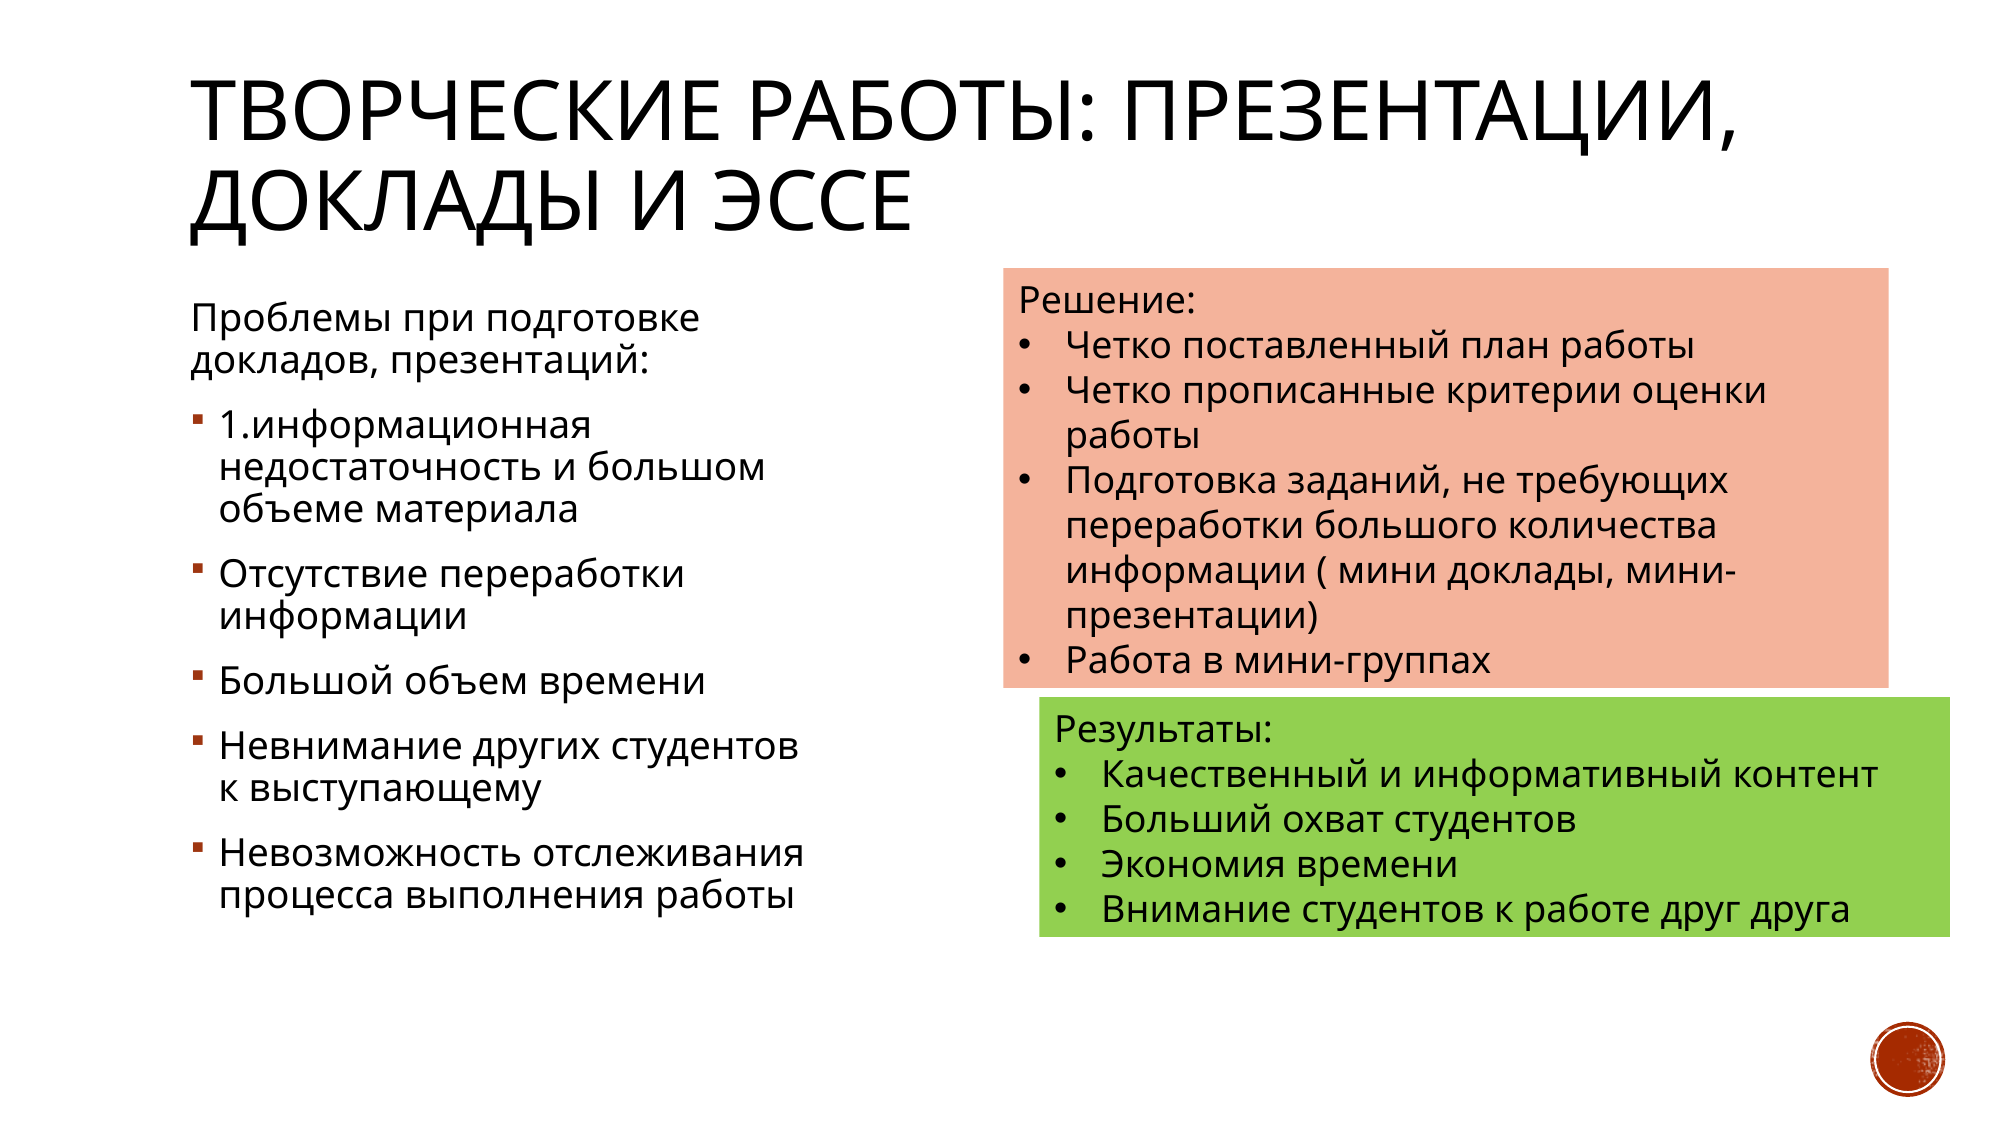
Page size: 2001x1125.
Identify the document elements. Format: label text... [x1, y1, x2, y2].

list Проблемы при подготовке докладов, презентаций: 1.информационная недостаточность и большом объеме материала Отсутствие переработки информации Большой объем времени Невнимание других студентов к выступающему Невозможность отслеживания процесса выполнения работы [175, 290, 827, 956]
title Творческие работы: презентации, доклады и Эссе [175, 26, 1826, 291]
text_box Решение: Четко поставленный план работы Четко прописанные критерии оценки работы Подготовка заданий, не требующих переработки большого количества информации ( мини доклады, мини-презентации) Работа в мини-группах [1003, 268, 1889, 688]
text_box Результаты: Качественный и информативный контент Больший охват студентов Экономия времени Внимание студентов к работе друг друга [1039, 697, 1950, 937]
